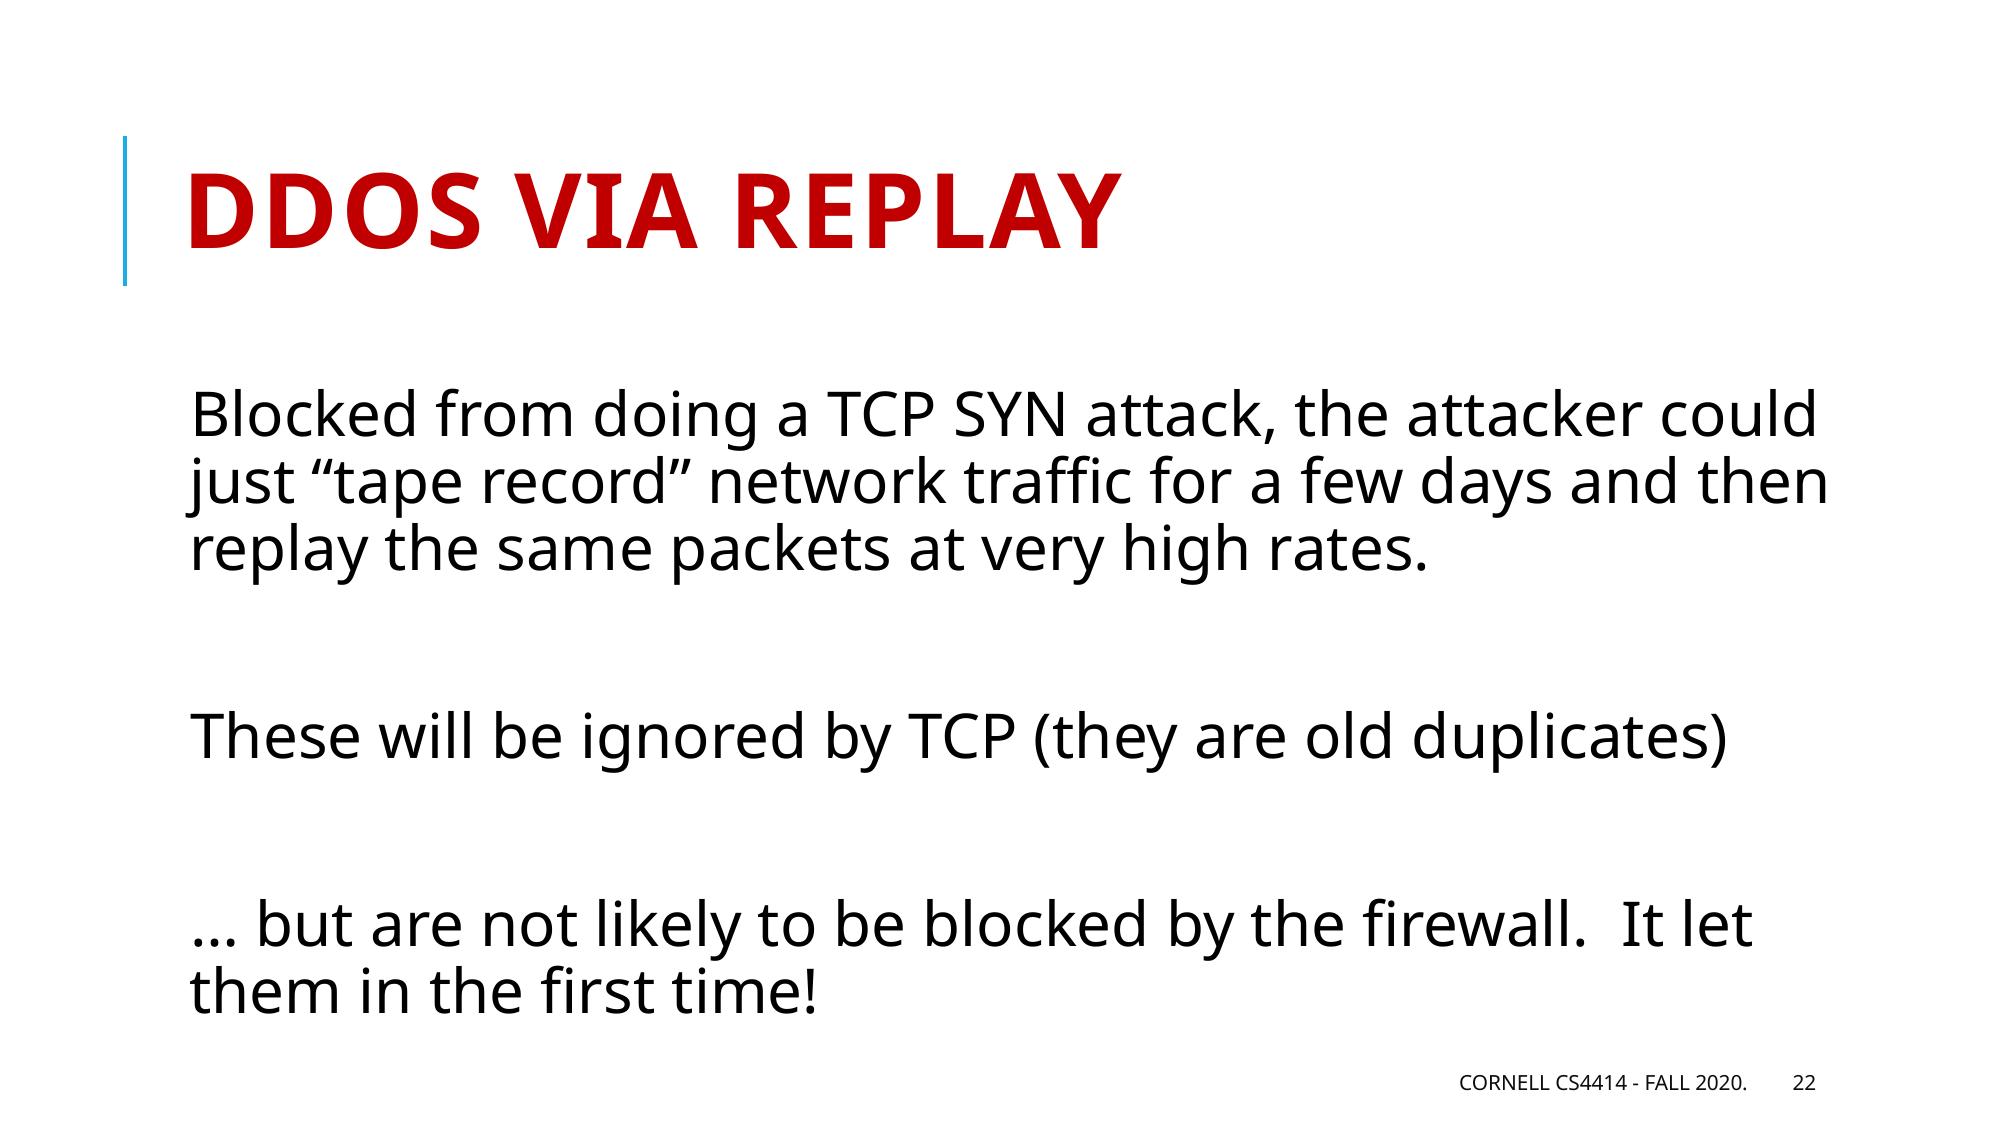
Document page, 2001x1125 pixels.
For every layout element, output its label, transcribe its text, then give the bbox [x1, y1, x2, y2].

footer Cornell CS4414 - Fall 2020. [794, 1061, 1763, 1107]
slide_number 22 [1777, 1061, 1938, 1107]
title DDoS via replay [168, 96, 1914, 342]
list Blocked from doing a TCP SYN attack, the attacker could just “tape record” network traffic for a few days and then replay the same packets at very high rates. These will be ignored by TCP (they are old duplicates) … but are not likely to be blocked by the firewall. It let them in the first time! [168, 375, 1914, 1035]
